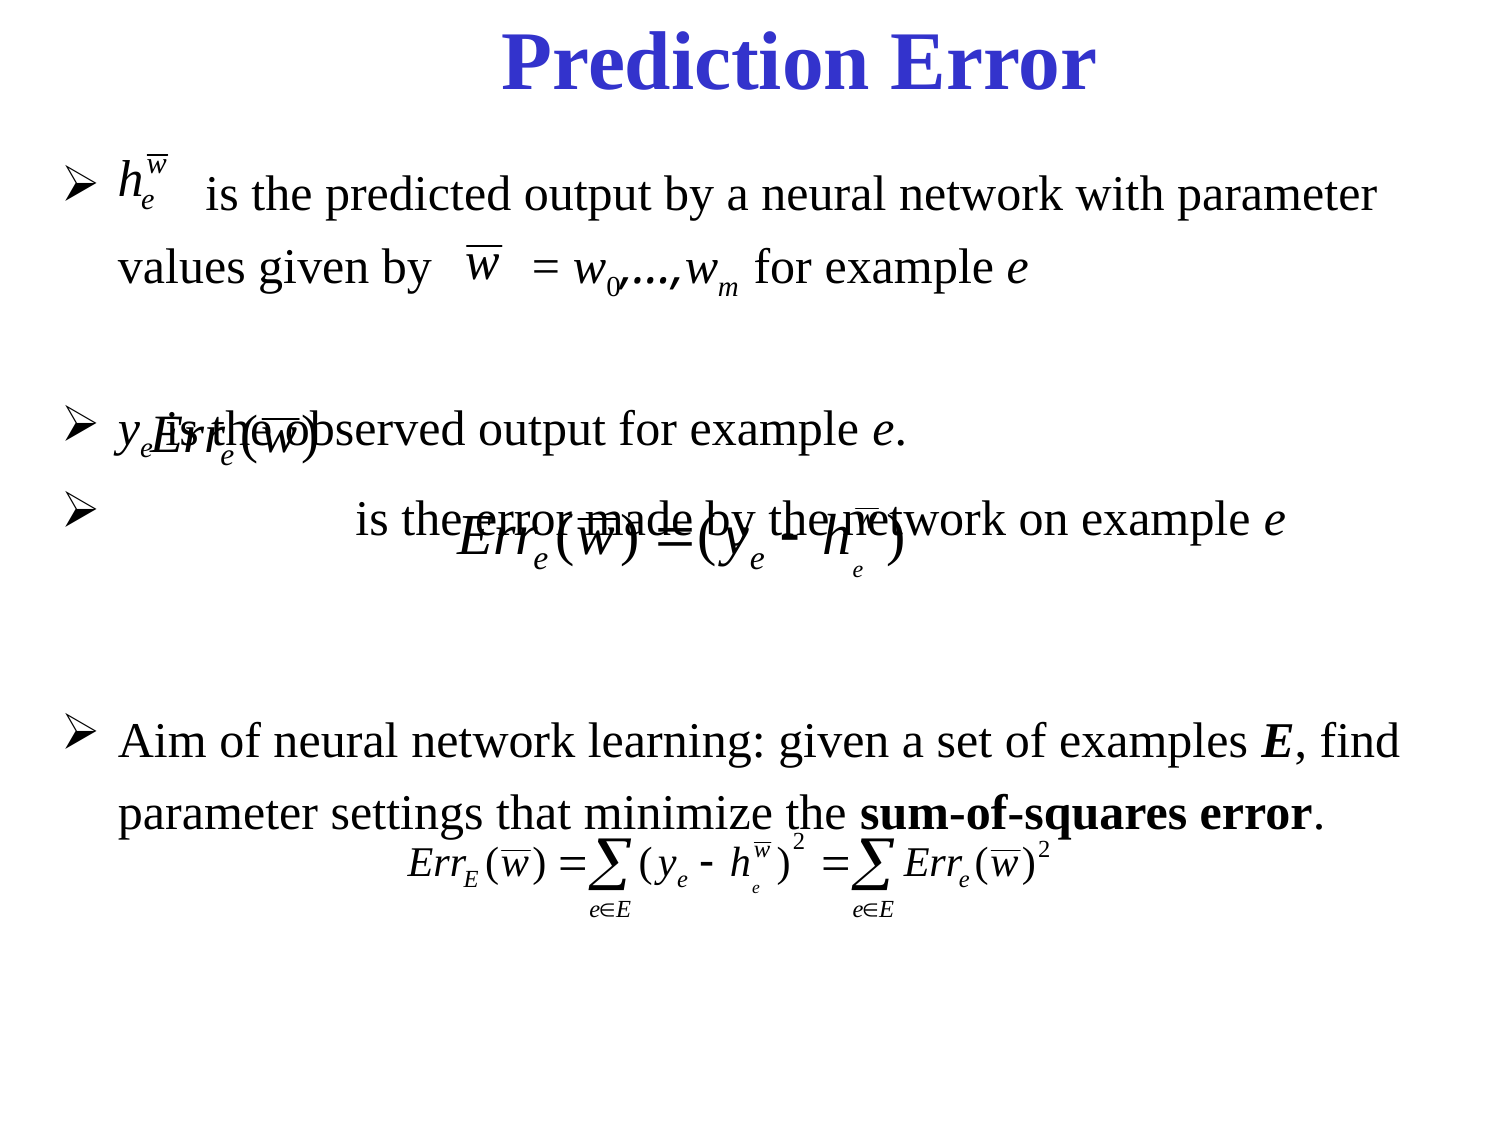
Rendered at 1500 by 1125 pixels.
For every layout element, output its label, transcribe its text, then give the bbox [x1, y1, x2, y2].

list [140, 398, 330, 480]
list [447, 491, 917, 589]
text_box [456, 234, 514, 294]
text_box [399, 820, 1059, 927]
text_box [109, 140, 180, 224]
text_box is the predicted output by a neural network with parameter values given by = w0,…,wm for example e ye is the observed output for example e. is the error made by the network on example e Aim of neural network learning: given a set of examples E, find parameter settings that minimize the sum-of-squares error. [46, 140, 1447, 686]
title Prediction Error [99, 0, 1500, 113]
